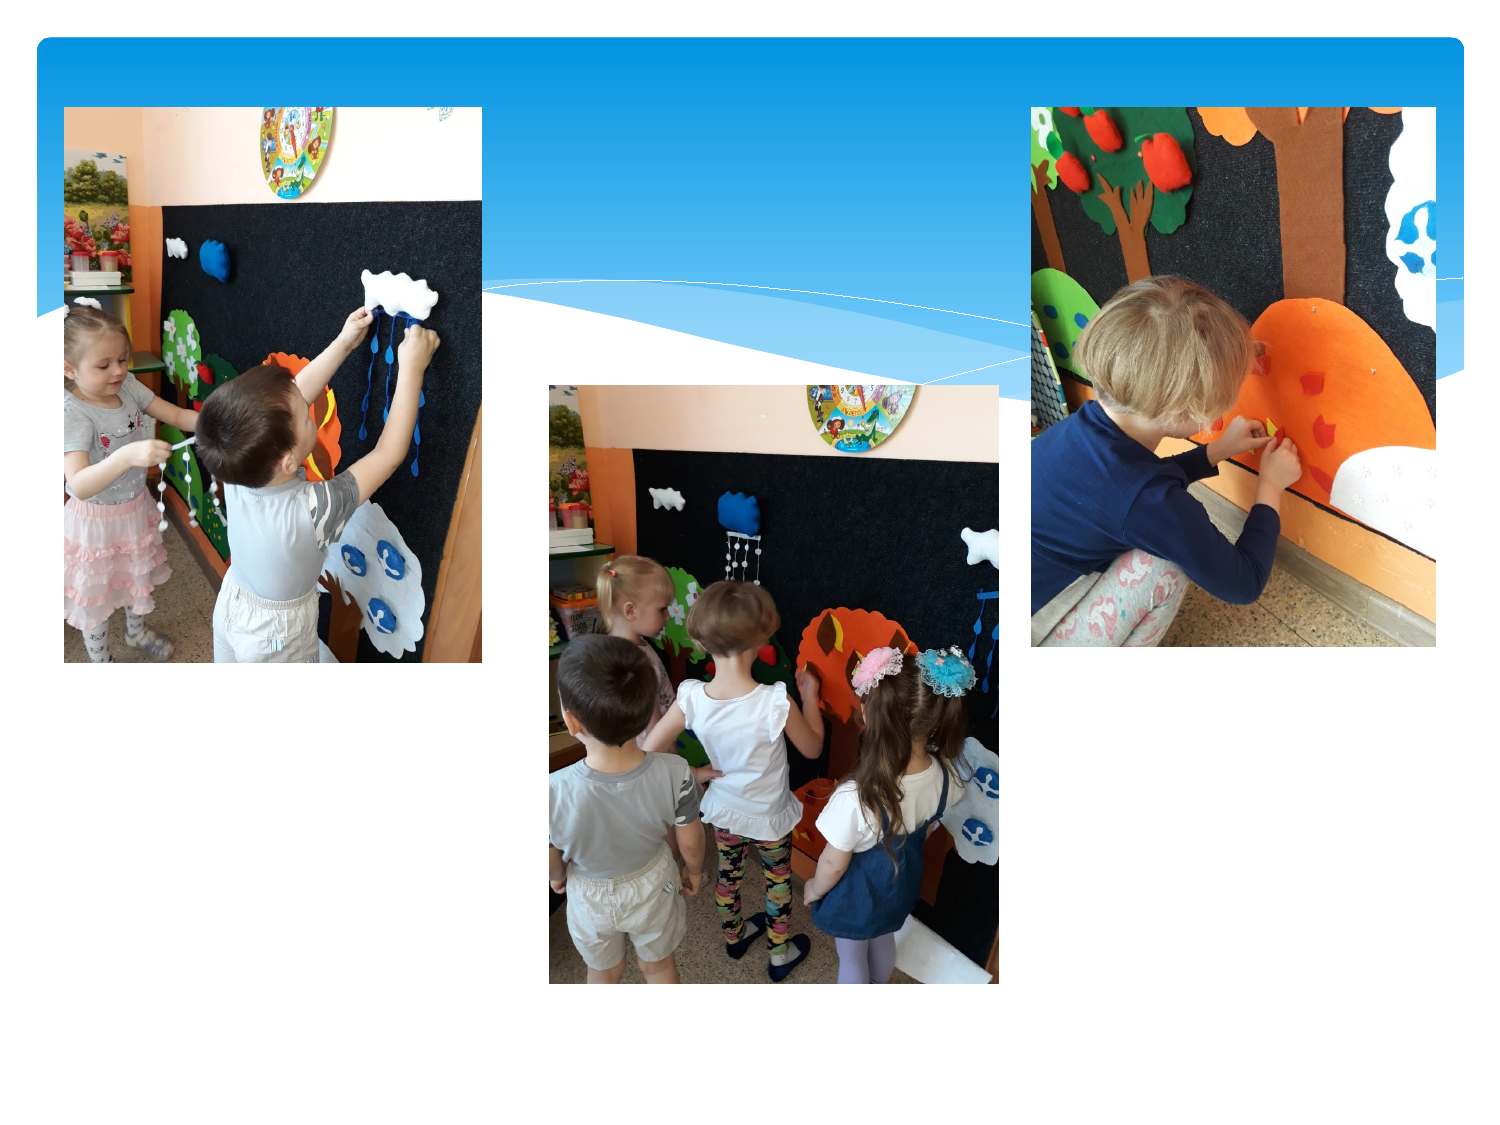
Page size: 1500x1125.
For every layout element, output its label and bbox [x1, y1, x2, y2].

picture [1030, 107, 1436, 647]
picture [64, 107, 482, 664]
picture [548, 385, 999, 985]
